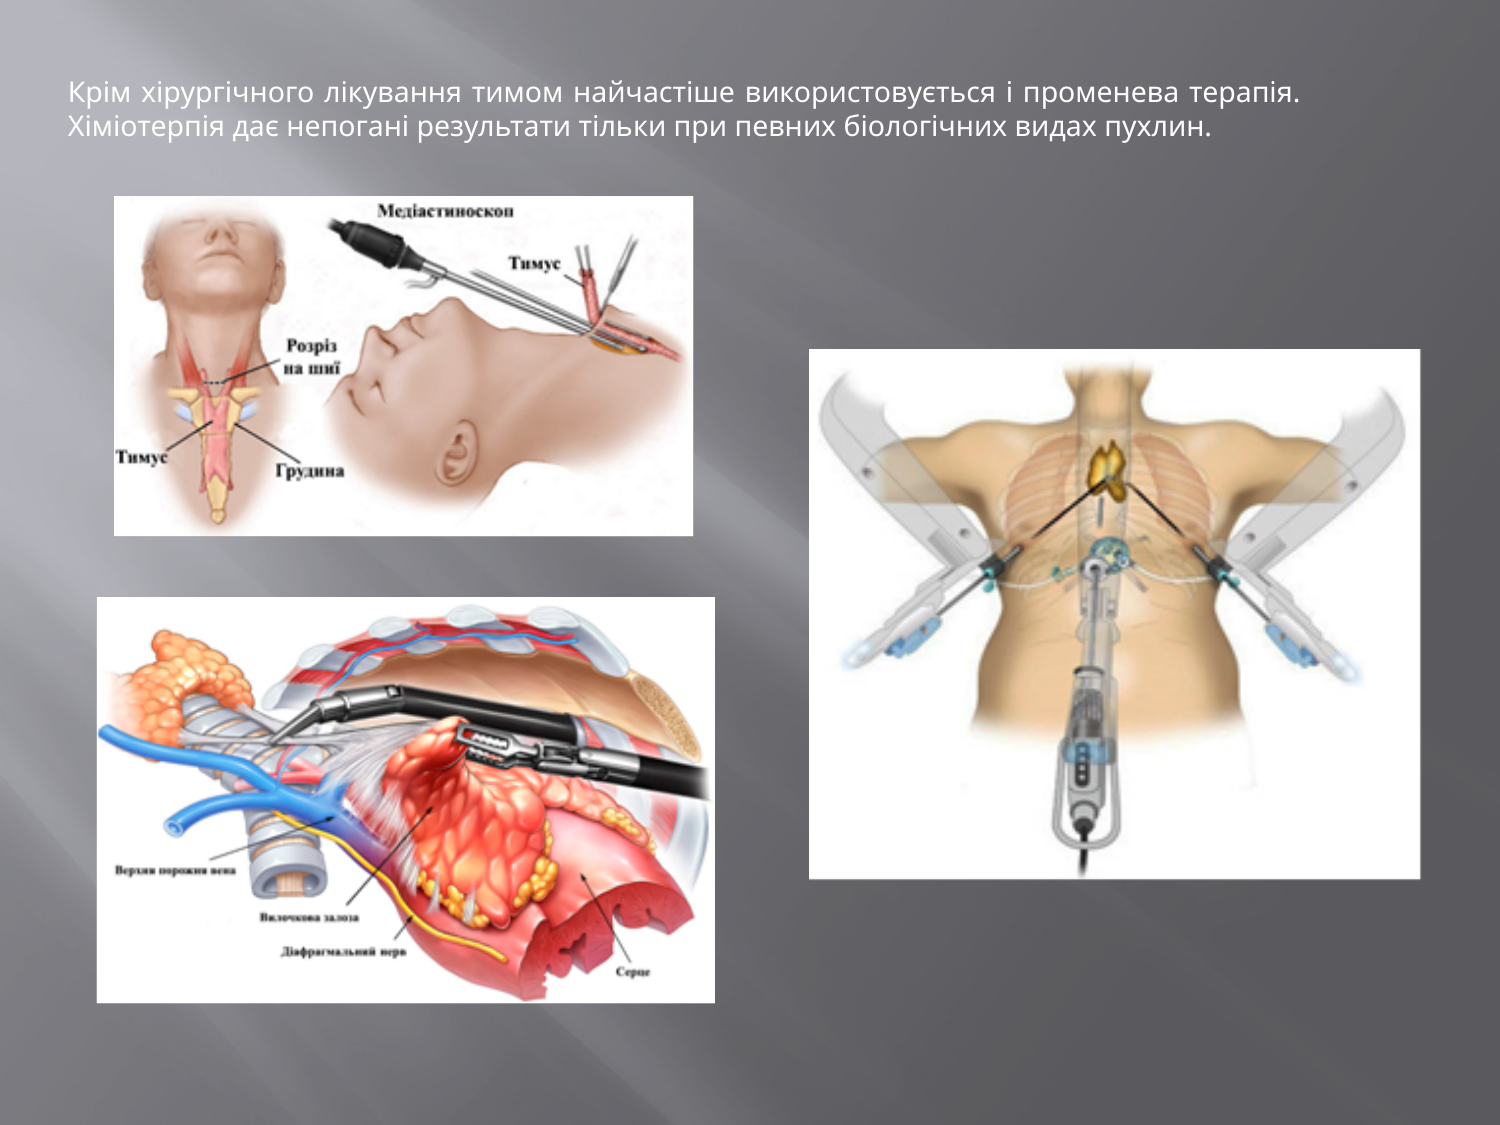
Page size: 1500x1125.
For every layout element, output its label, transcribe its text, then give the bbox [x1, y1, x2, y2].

picture [808, 349, 1424, 884]
subtitle Крім хірургічного лікування тимом найчастіше використовується і променева терапія. Хіміотерпія дає непогані результати тільки при певних біологічних видах пухлин. [53, 66, 1317, 161]
picture [94, 597, 716, 1007]
picture [114, 196, 696, 540]
